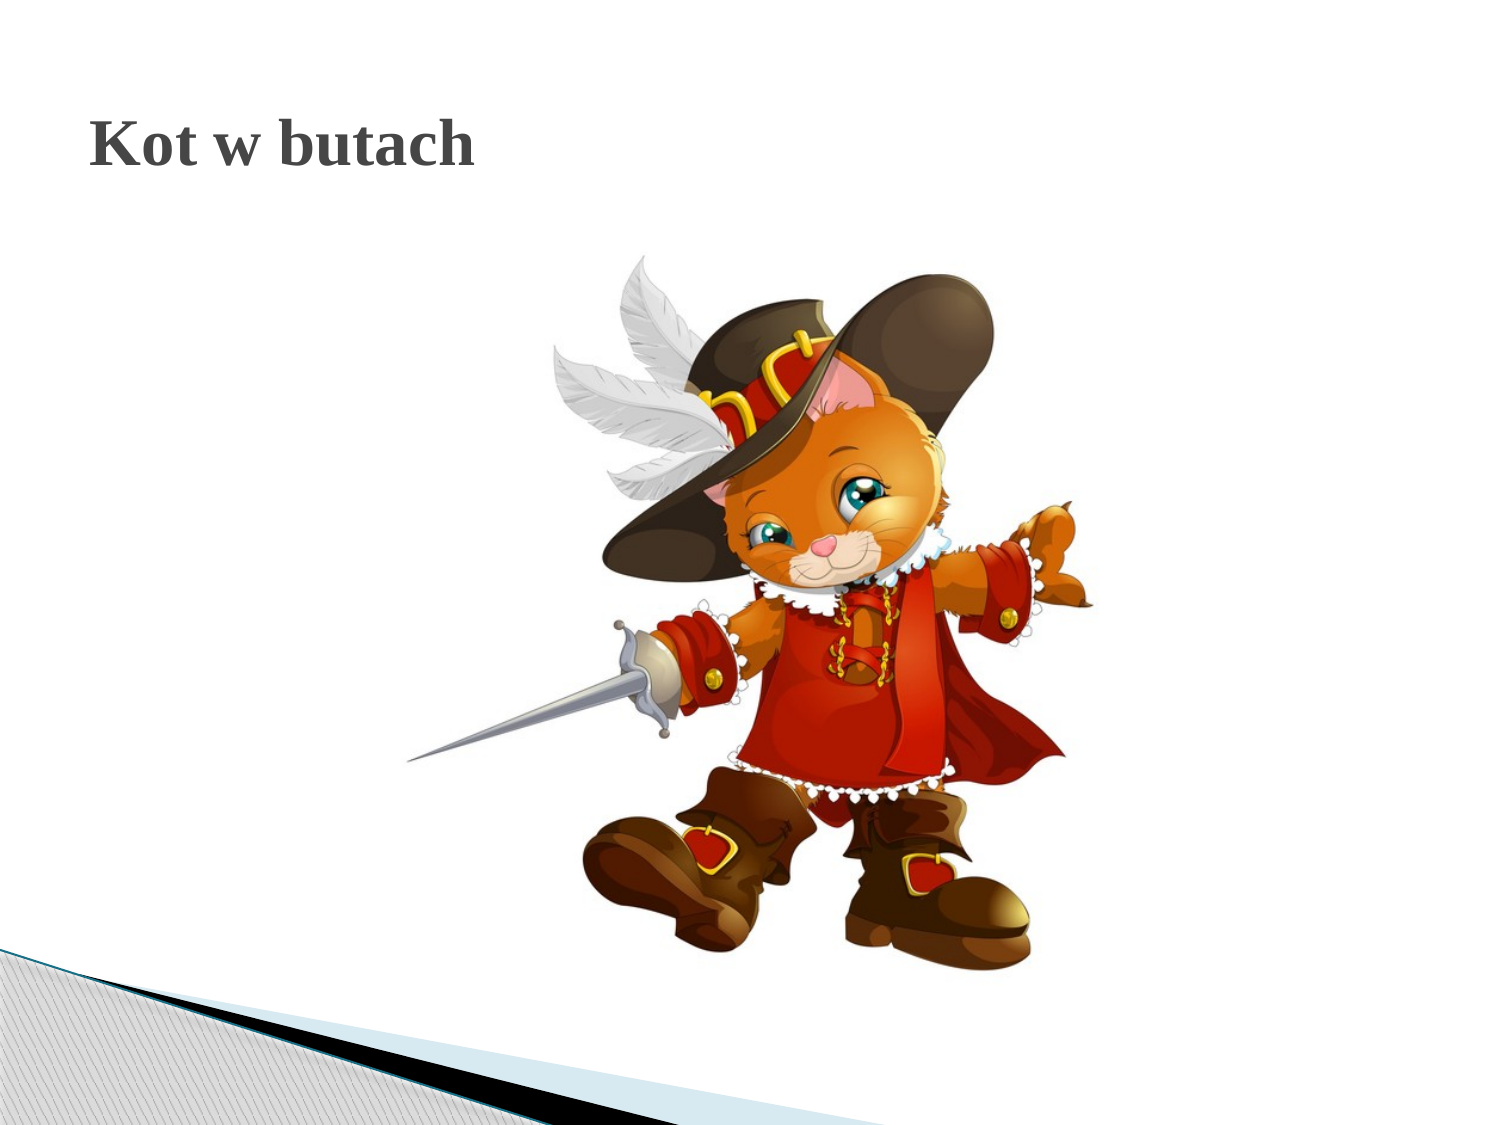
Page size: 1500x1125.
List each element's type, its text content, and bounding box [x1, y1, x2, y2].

title Kot w butach [75, 45, 1425, 233]
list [392, 242, 1108, 986]
